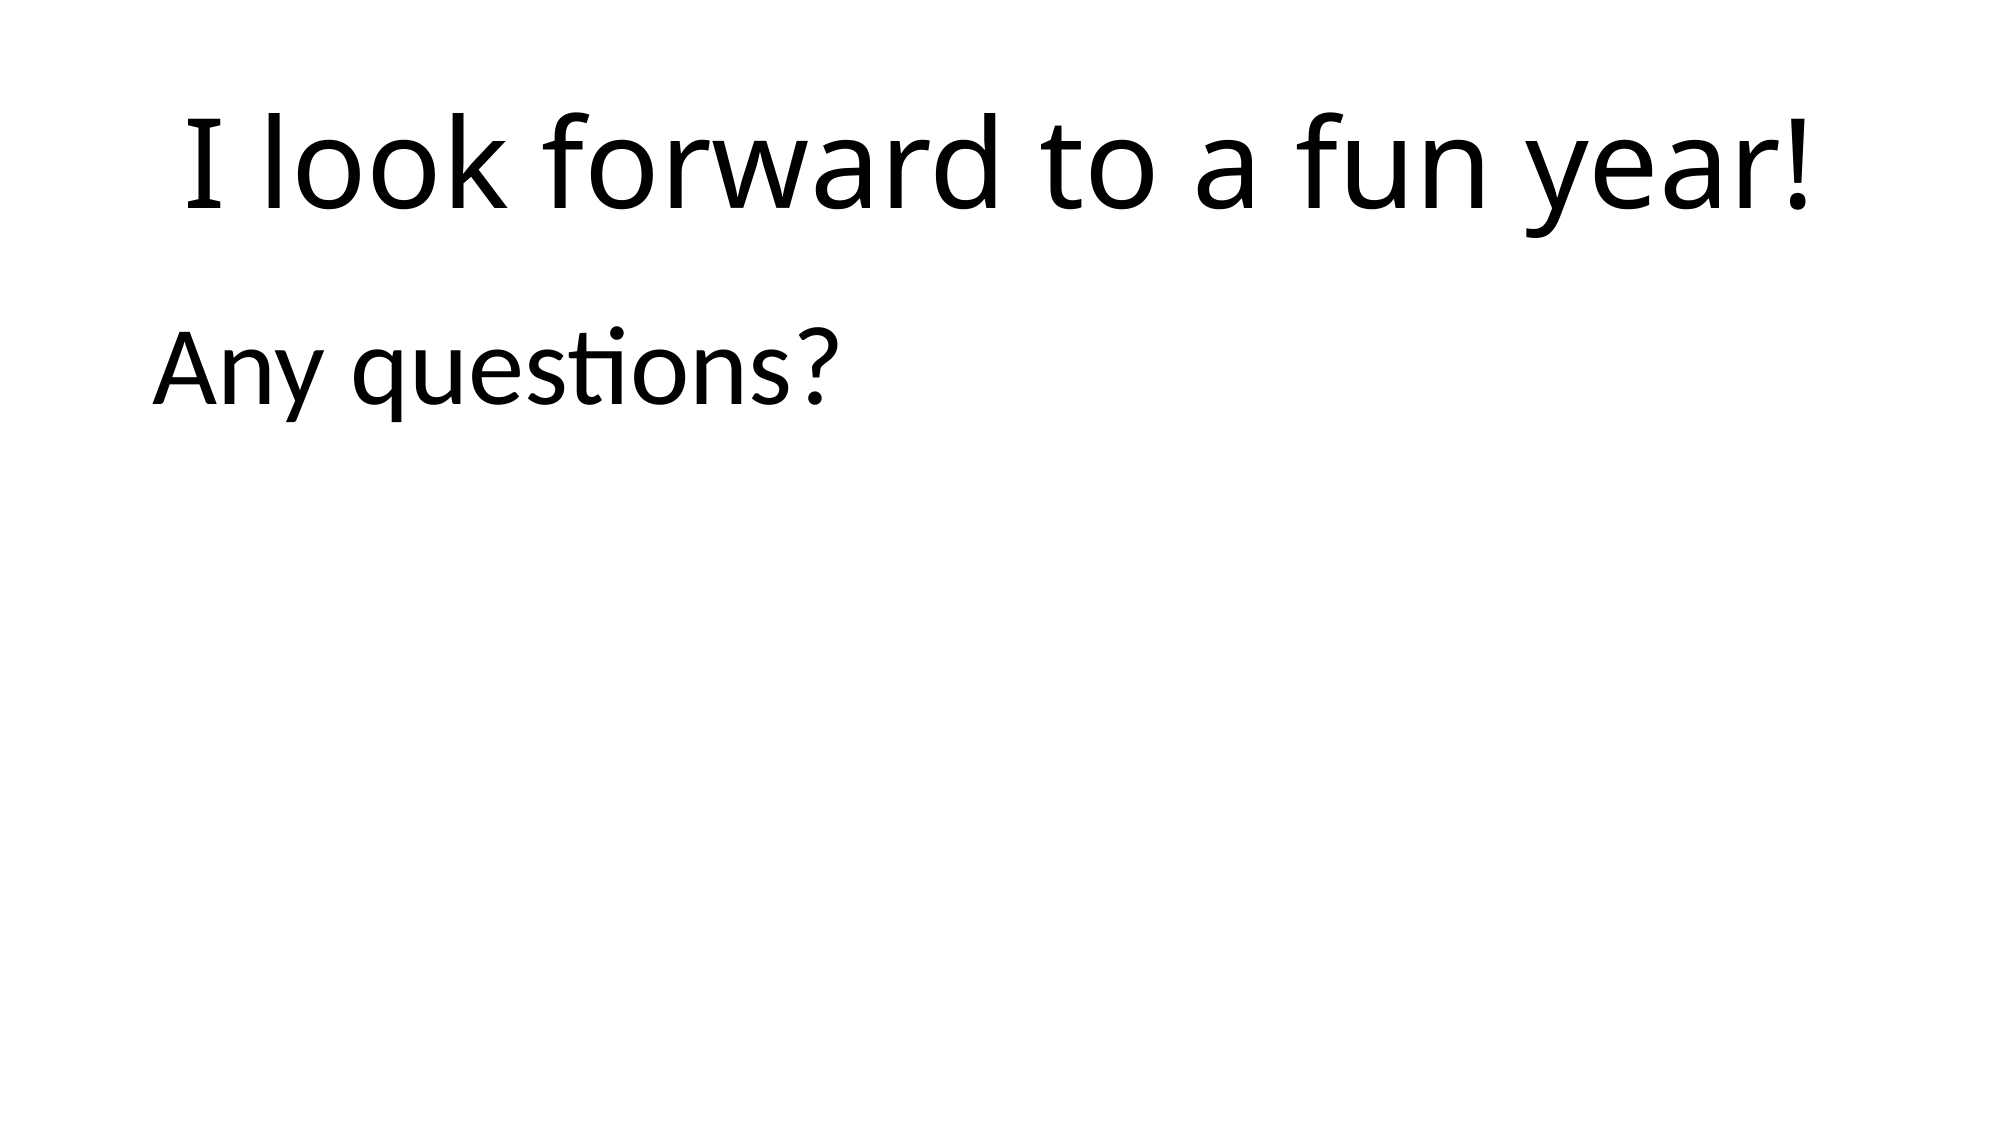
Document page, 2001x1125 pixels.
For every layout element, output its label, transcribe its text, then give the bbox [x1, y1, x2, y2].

title I look forward to a fun year! [137, 59, 1863, 278]
list Any questions? [137, 299, 1863, 1014]
